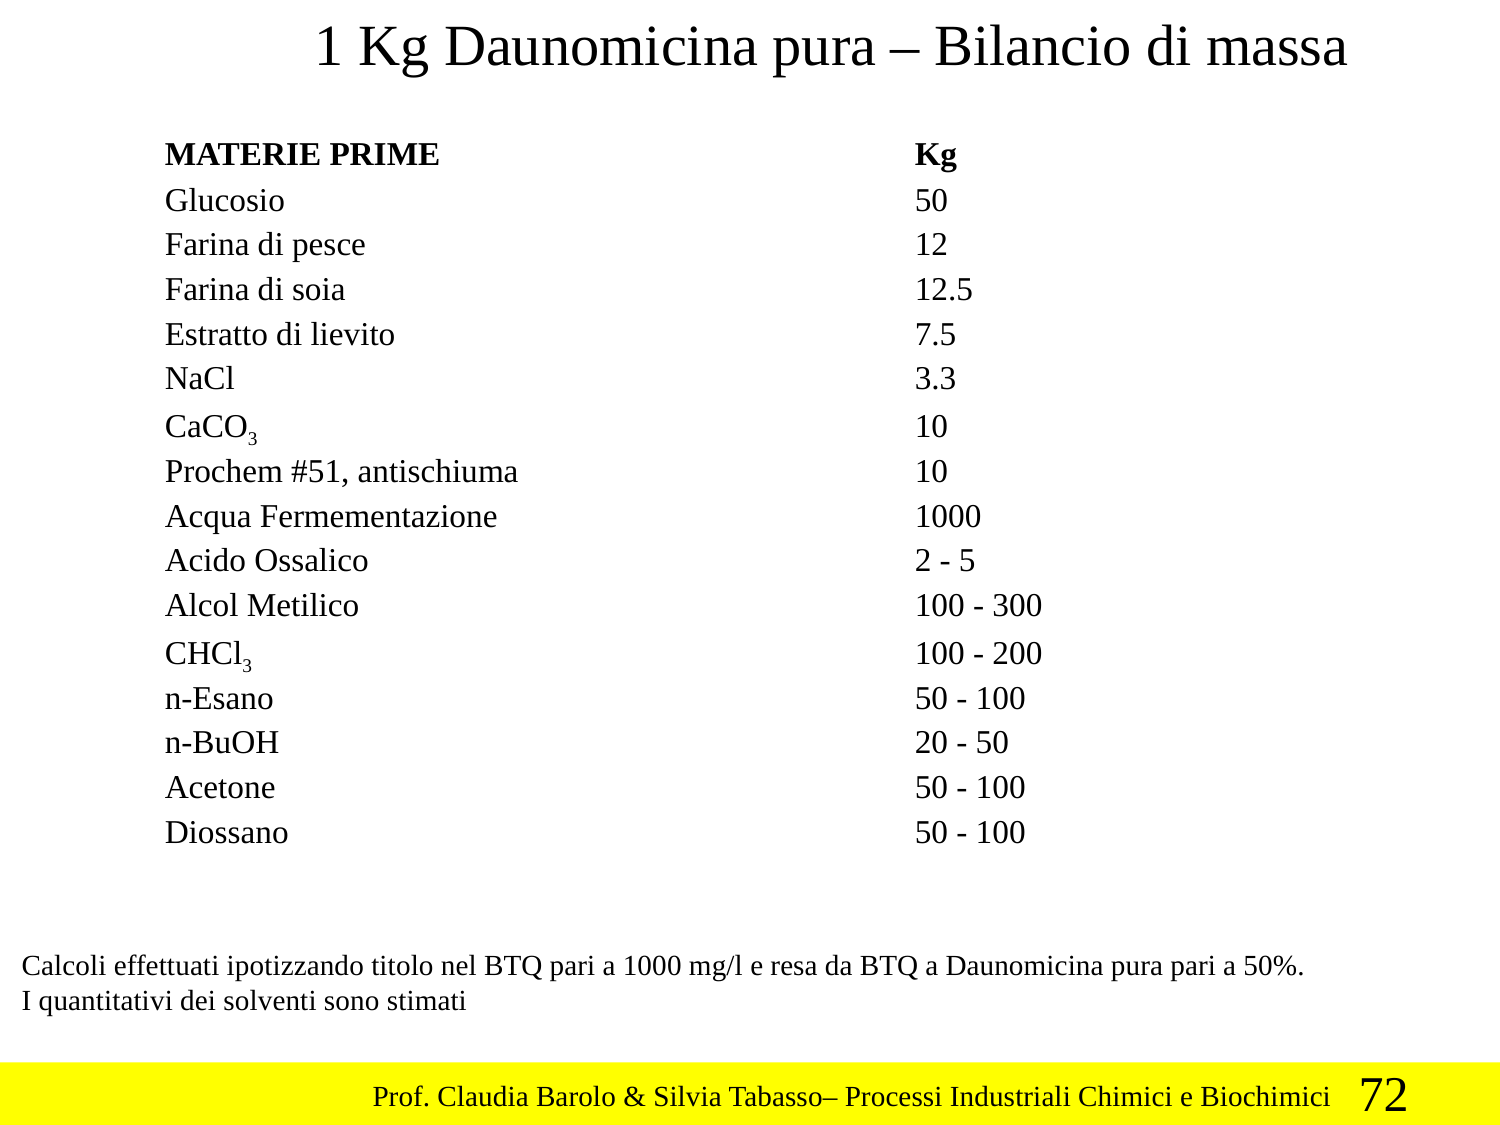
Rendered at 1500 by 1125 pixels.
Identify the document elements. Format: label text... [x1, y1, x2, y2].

text_box 1 Kg Daunomicina pura – Bilancio di massa [300, 0, 1364, 85]
text_box Calcoli effettuati ipotizzando titolo nel BTQ pari a 1000 mg/l e resa da BTQ a Daunomicina pura pari a 50%. I quantitativi dei solventi sono stimati [6, 939, 1328, 1024]
text_box 72 [1343, 1054, 1500, 1125]
text_box MATERIE PRIME Kg Glucosio 50 Farina di pesce 12 Farina di soia 12.5 Estratto di lievito 7.5 NaCl 3.3 CaCO3 10 Prochem #51, antischiuma 10 Acqua Fermementazione 1000 Acido Ossalico 2 - 5 Alcol Metilico 100 - 300 CHCl3 100 - 200 n-Esano 50 - 100 n-BuOH 20 - 50 Acetone 50 - 100 Diossano 50 - 100 [149, 125, 1113, 857]
